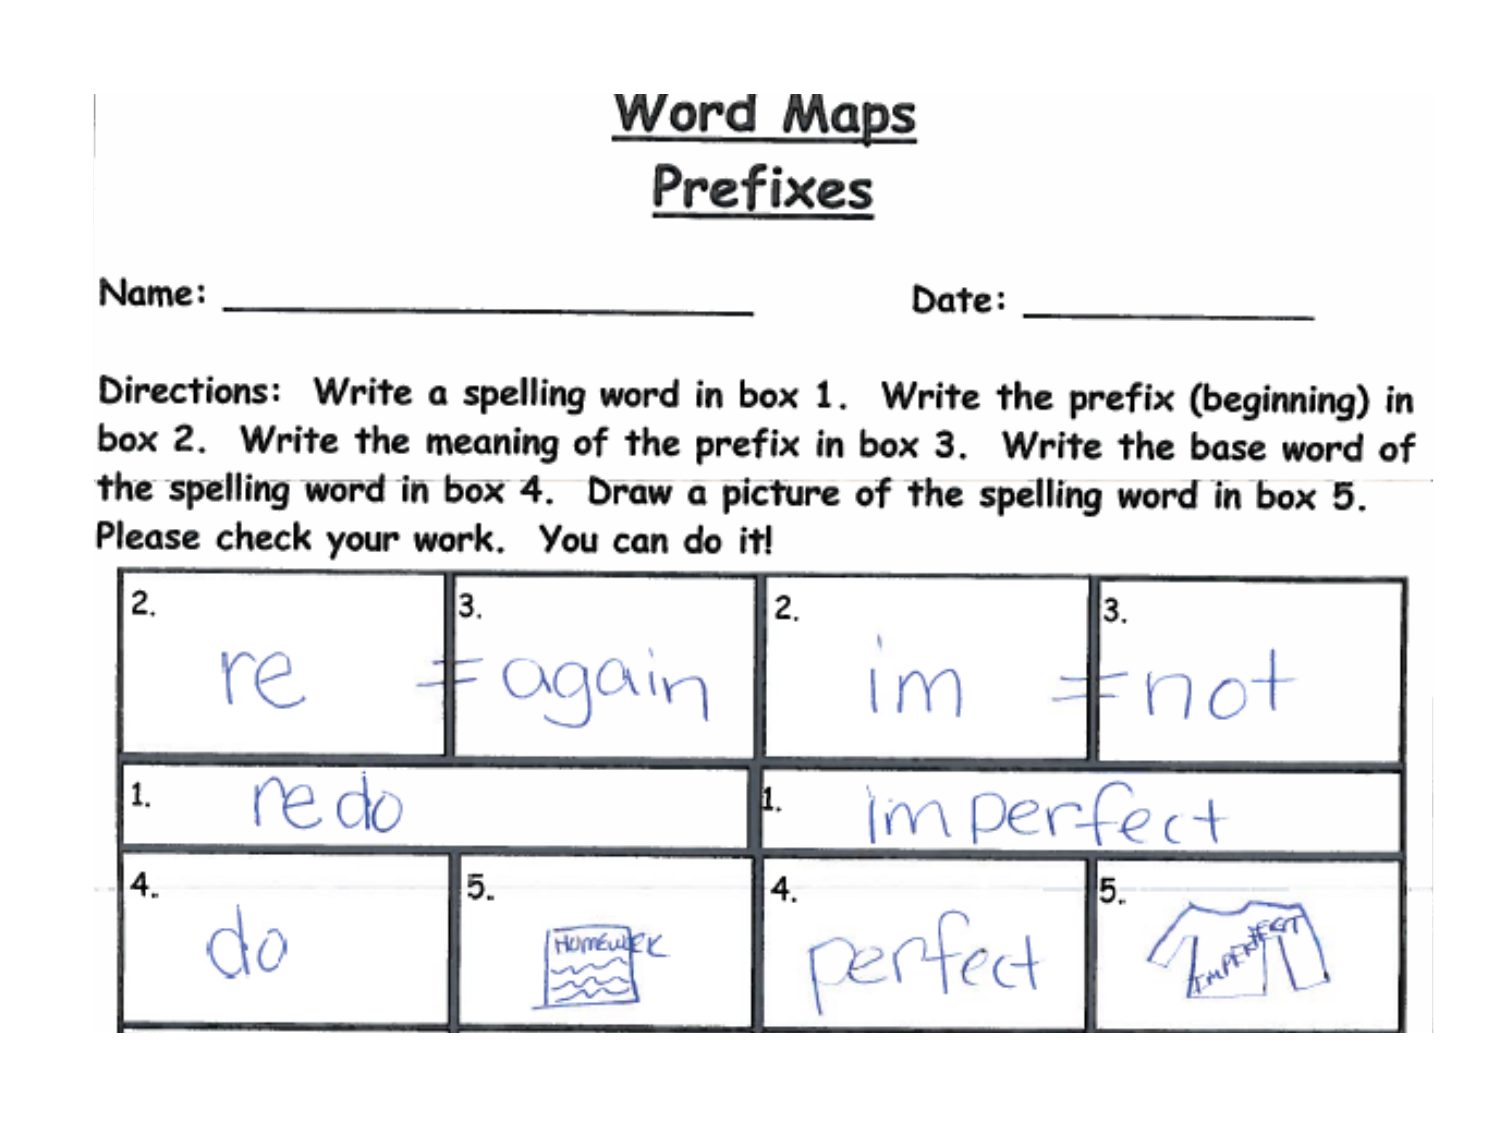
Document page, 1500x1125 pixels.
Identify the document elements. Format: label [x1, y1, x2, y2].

list [93, 94, 1434, 1033]
